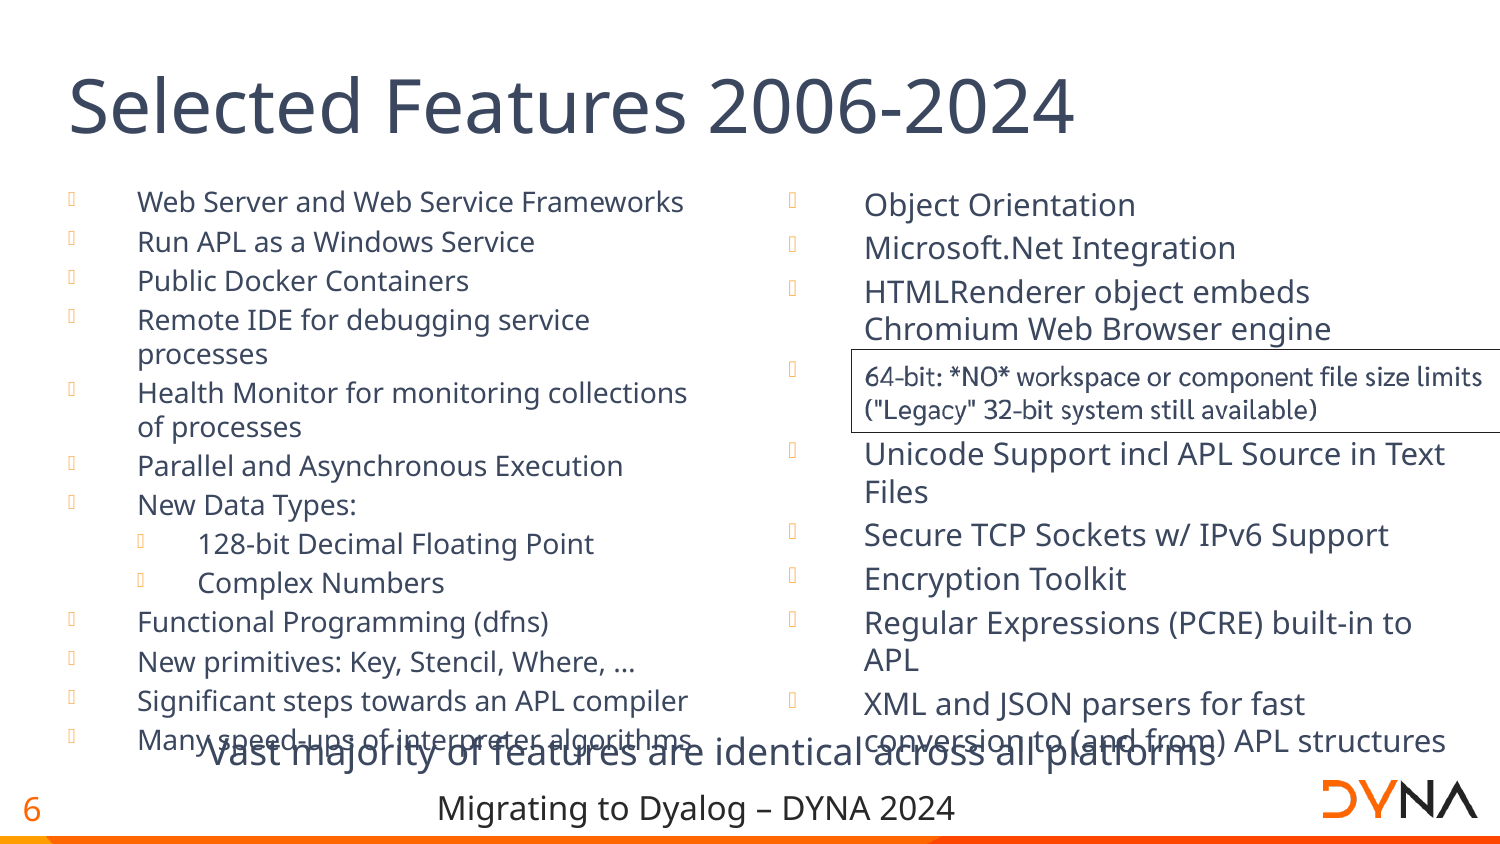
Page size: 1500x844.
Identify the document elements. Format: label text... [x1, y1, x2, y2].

picture [0, 836, 1500, 844]
list Web Server and Web Service Frameworks Run APL as a Windows Service Public Docker Containers Remote IDE for debugging service processes Health Monitor for monitoring collections of processes Parallel and Asynchronous Execution New Data Types: 128-bit Decimal Floating Point Complex Numbers Functional Programming (dfns) New primitives: Key, Stencil, Where, … Significant steps towards an APL compiler Many speed-ups of interpreter algorithms [53, 177, 727, 770]
picture [1323, 780, 1478, 818]
picture [850, 349, 1500, 433]
text_box Vast majority of features are identical across all platforms [191, 720, 1233, 781]
title Selected Features 2006-2024 [53, 43, 1203, 157]
list Object Orientation Microsoft.Net Integration HTMLRenderer object embeds Chromium Web Browser engine 64-bit: *NO* workspace or component file size limits Unicode Support incl APL Source in Text Files Secure TCP Sockets w/ IPv6 Support Encryption Toolkit Regular Expressions (PCRE) built-in to APL XML and JSON parsers for fast conversion to (and from) APL structures [773, 177, 1466, 710]
